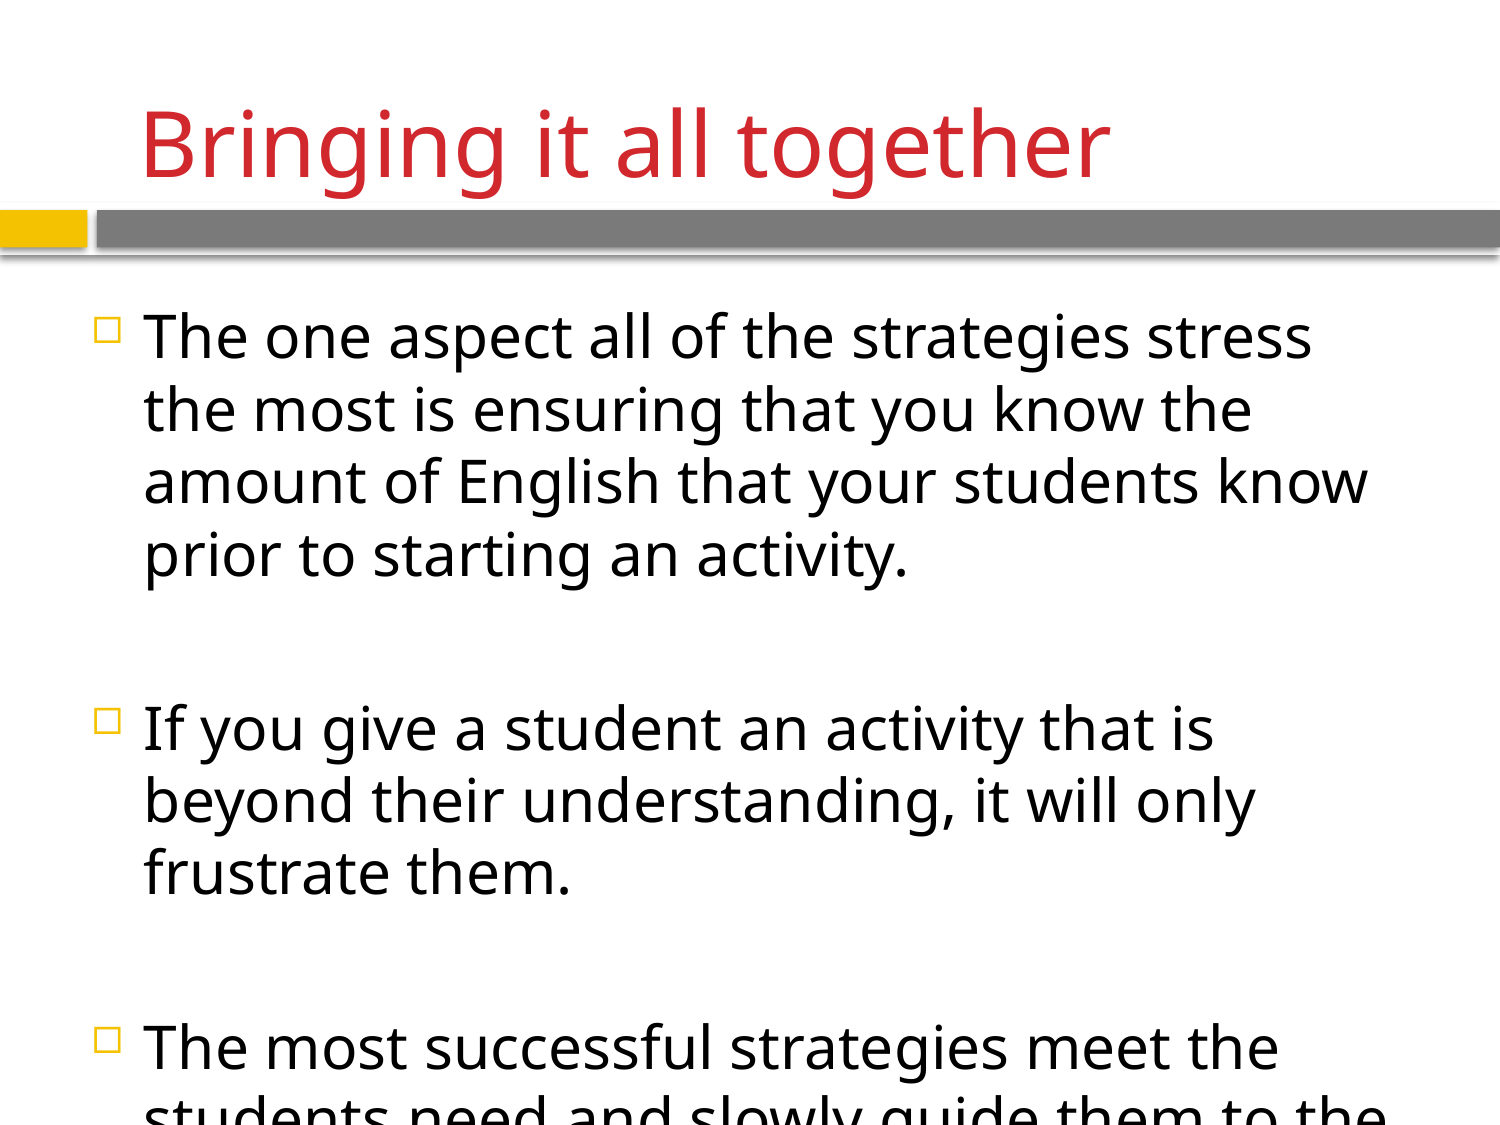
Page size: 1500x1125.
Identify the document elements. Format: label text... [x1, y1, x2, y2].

list The one aspect all of the strategies stress the most is ensuring that you know the amount of English that your students know prior to starting an activity. If you give a student an activity that is beyond their understanding, it will only frustrate them. The most successful strategies meet the students need and slowly guide them to the next stage in development [76, 290, 1427, 1125]
text_box Bringing it all together [123, 78, 1140, 203]
